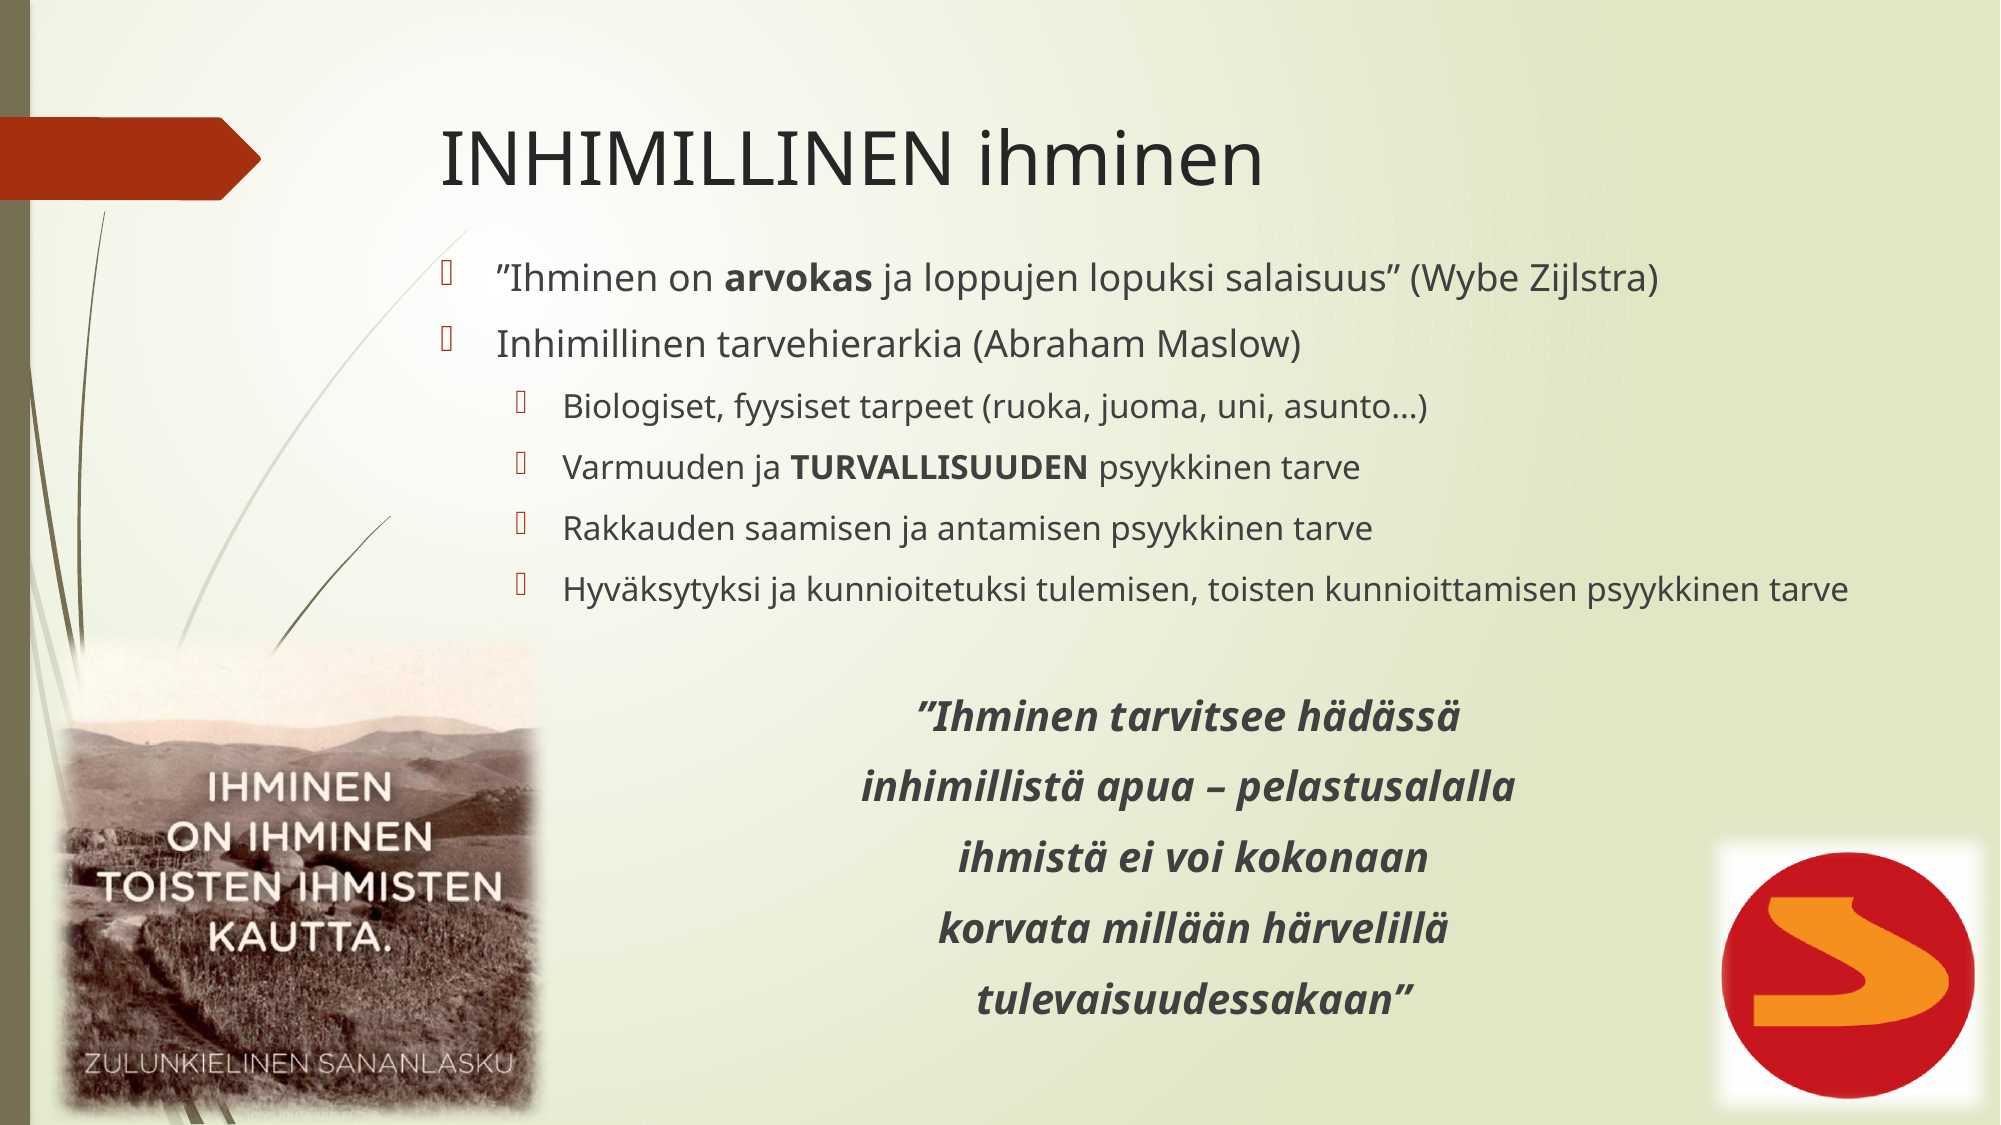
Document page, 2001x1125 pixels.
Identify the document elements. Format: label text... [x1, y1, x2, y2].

picture [47, 622, 551, 1125]
title INHIMILLINEN ihminen [425, 102, 1888, 246]
picture [1699, 824, 2000, 1125]
list ”Ihminen on arvokas ja loppujen lopuksi salaisuus” (Wybe Zijlstra) Inhimillinen tarvehierarkia (Abraham Maslow) Biologiset, fyysiset tarpeet (ruoka, juoma, uni, asunto…) Varmuuden ja TURVALLISUUDEN psyykkinen tarve Rakkauden saamisen ja antamisen psyykkinen tarve Hyväksytyksi ja kunnioitetuksi tulemisen, toisten kunnioittamisen psyykkinen tarve ”Ihminen tarvitsee hädässä inhimillistä apua – pelastusalalla ihmistä ei voi kokonaan korvata millään härvelillä tulevaisuudessakaan” [425, 246, 1888, 1102]
